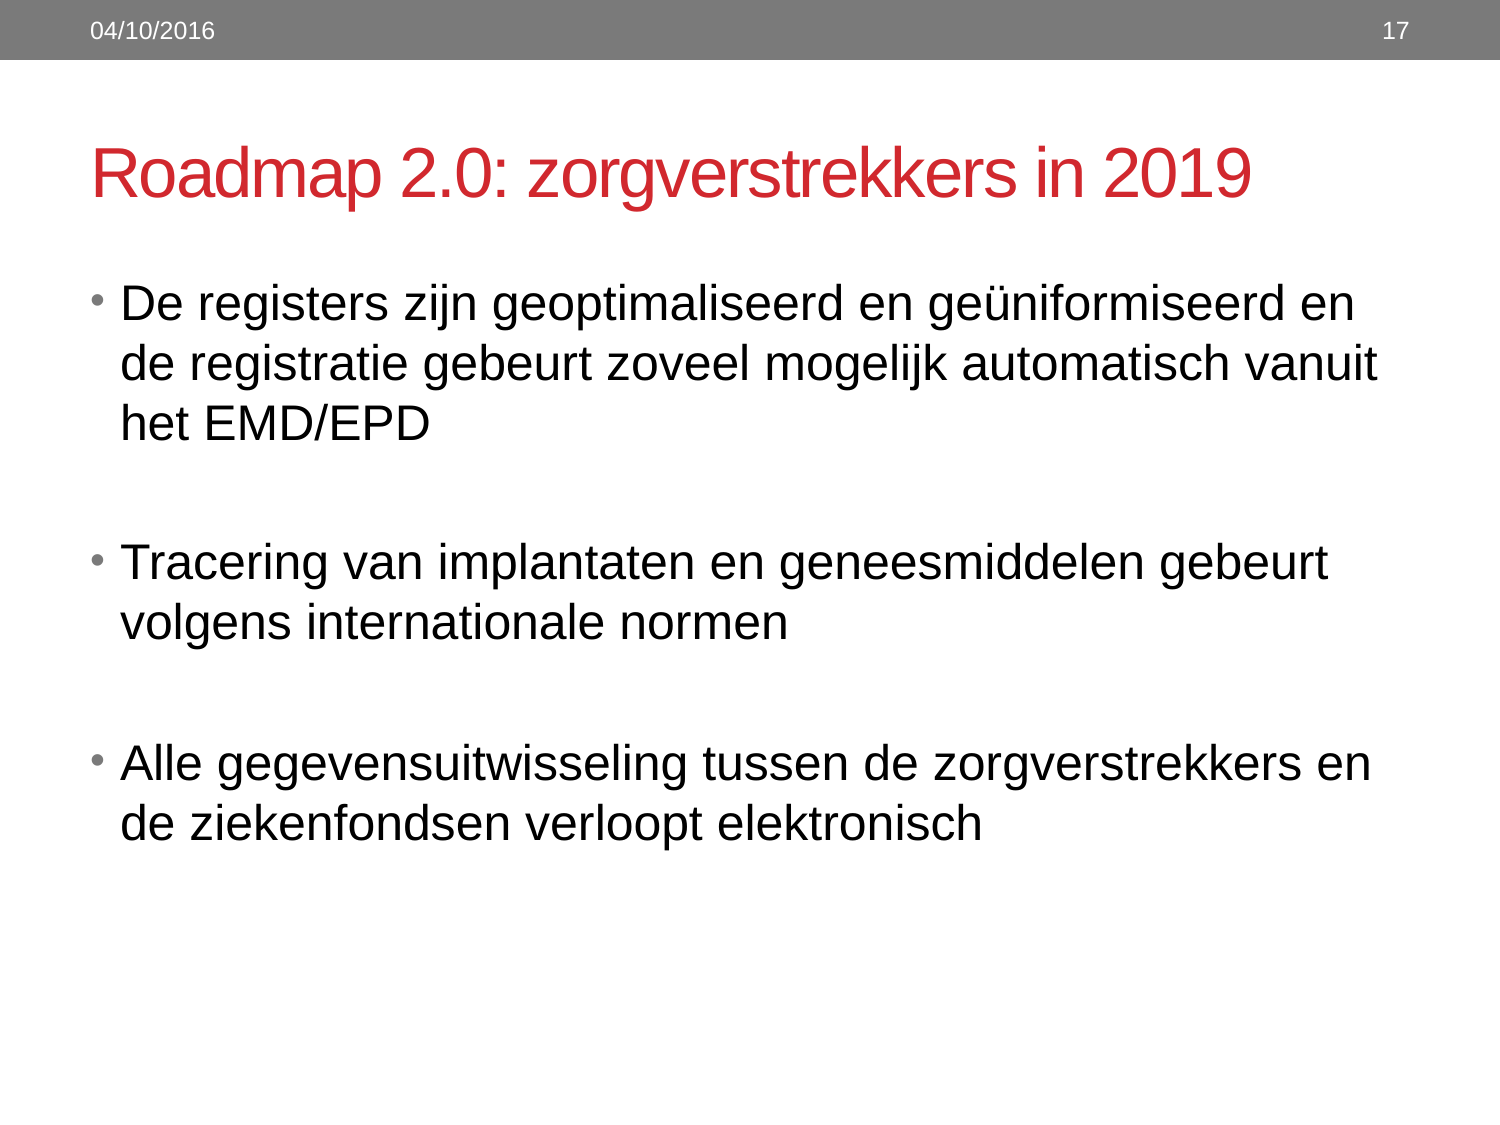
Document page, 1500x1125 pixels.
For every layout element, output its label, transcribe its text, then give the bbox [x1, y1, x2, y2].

slide_number 17 [1250, 3, 1425, 57]
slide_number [75, 3, 550, 57]
list De registers zijn geoptimaliseerd en geüniformiseerd en de registratie gebeurt zoveel mogelijk automatisch vanuit het EMD/EPD Tracering van implantaten en geneesmiddelen gebeurt volgens internationale normen Alle gegevensuitwisseling tussen de zorgverstrekkers en de ziekenfondsen verloopt elektronisch [75, 262, 1425, 1063]
title Roadmap 2.0: zorgverstrekkers in 2019 [75, 87, 1425, 250]
